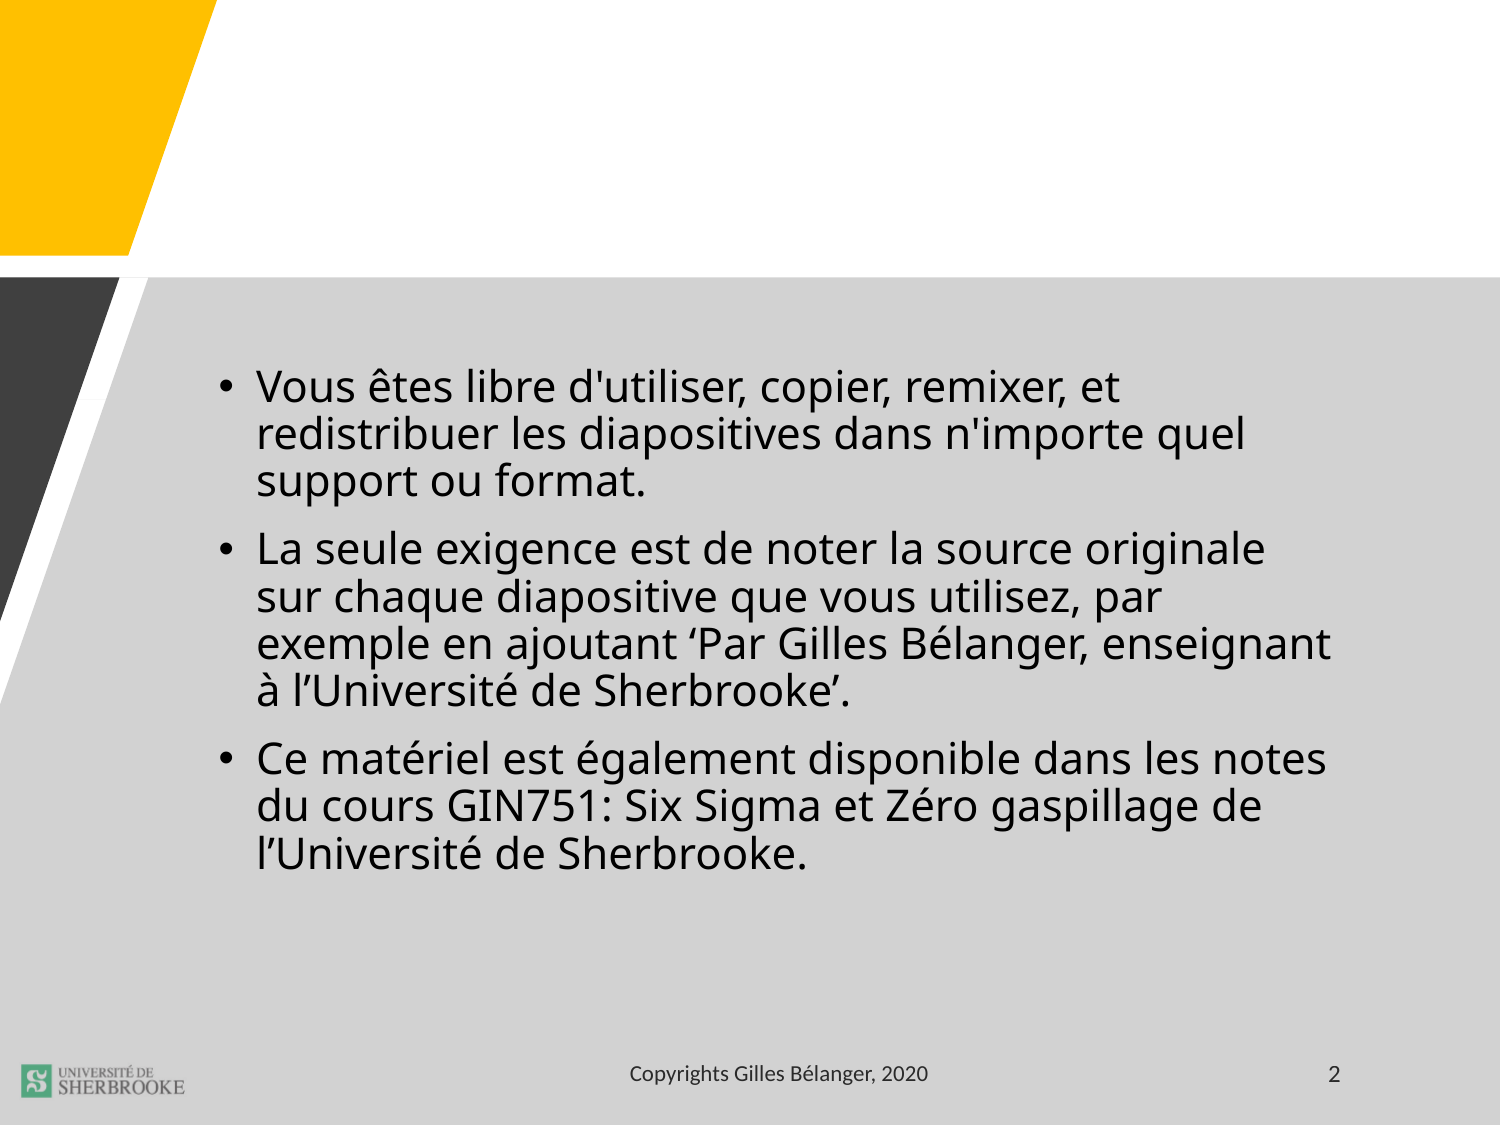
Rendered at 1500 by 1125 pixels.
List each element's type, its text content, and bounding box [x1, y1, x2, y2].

text_box [0, 276, 121, 622]
footer Copyrights Gilles Bélanger, 2020 [526, 1042, 1033, 1103]
text_box [0, 276, 1500, 1125]
list Vous êtes libre d'utiliser, copier, remixer, et redistribuer les diapositives dans n'importe quel support ou format. La seule exigence est de noter la source originale sur chaque diapositive que vous utilisez, par exemple en ajoutant ‘Par Gilles Bélanger, enseignant à l’Université de Sherbrooke’. Ce matériel est également disponible dans les notes du cours GIN751: Six Sigma et Zéro gaspillage de l’Université de Sherbrooke. [203, 356, 1356, 1020]
text_box [0, 0, 219, 257]
slide_number 2 [1118, 1042, 1356, 1103]
